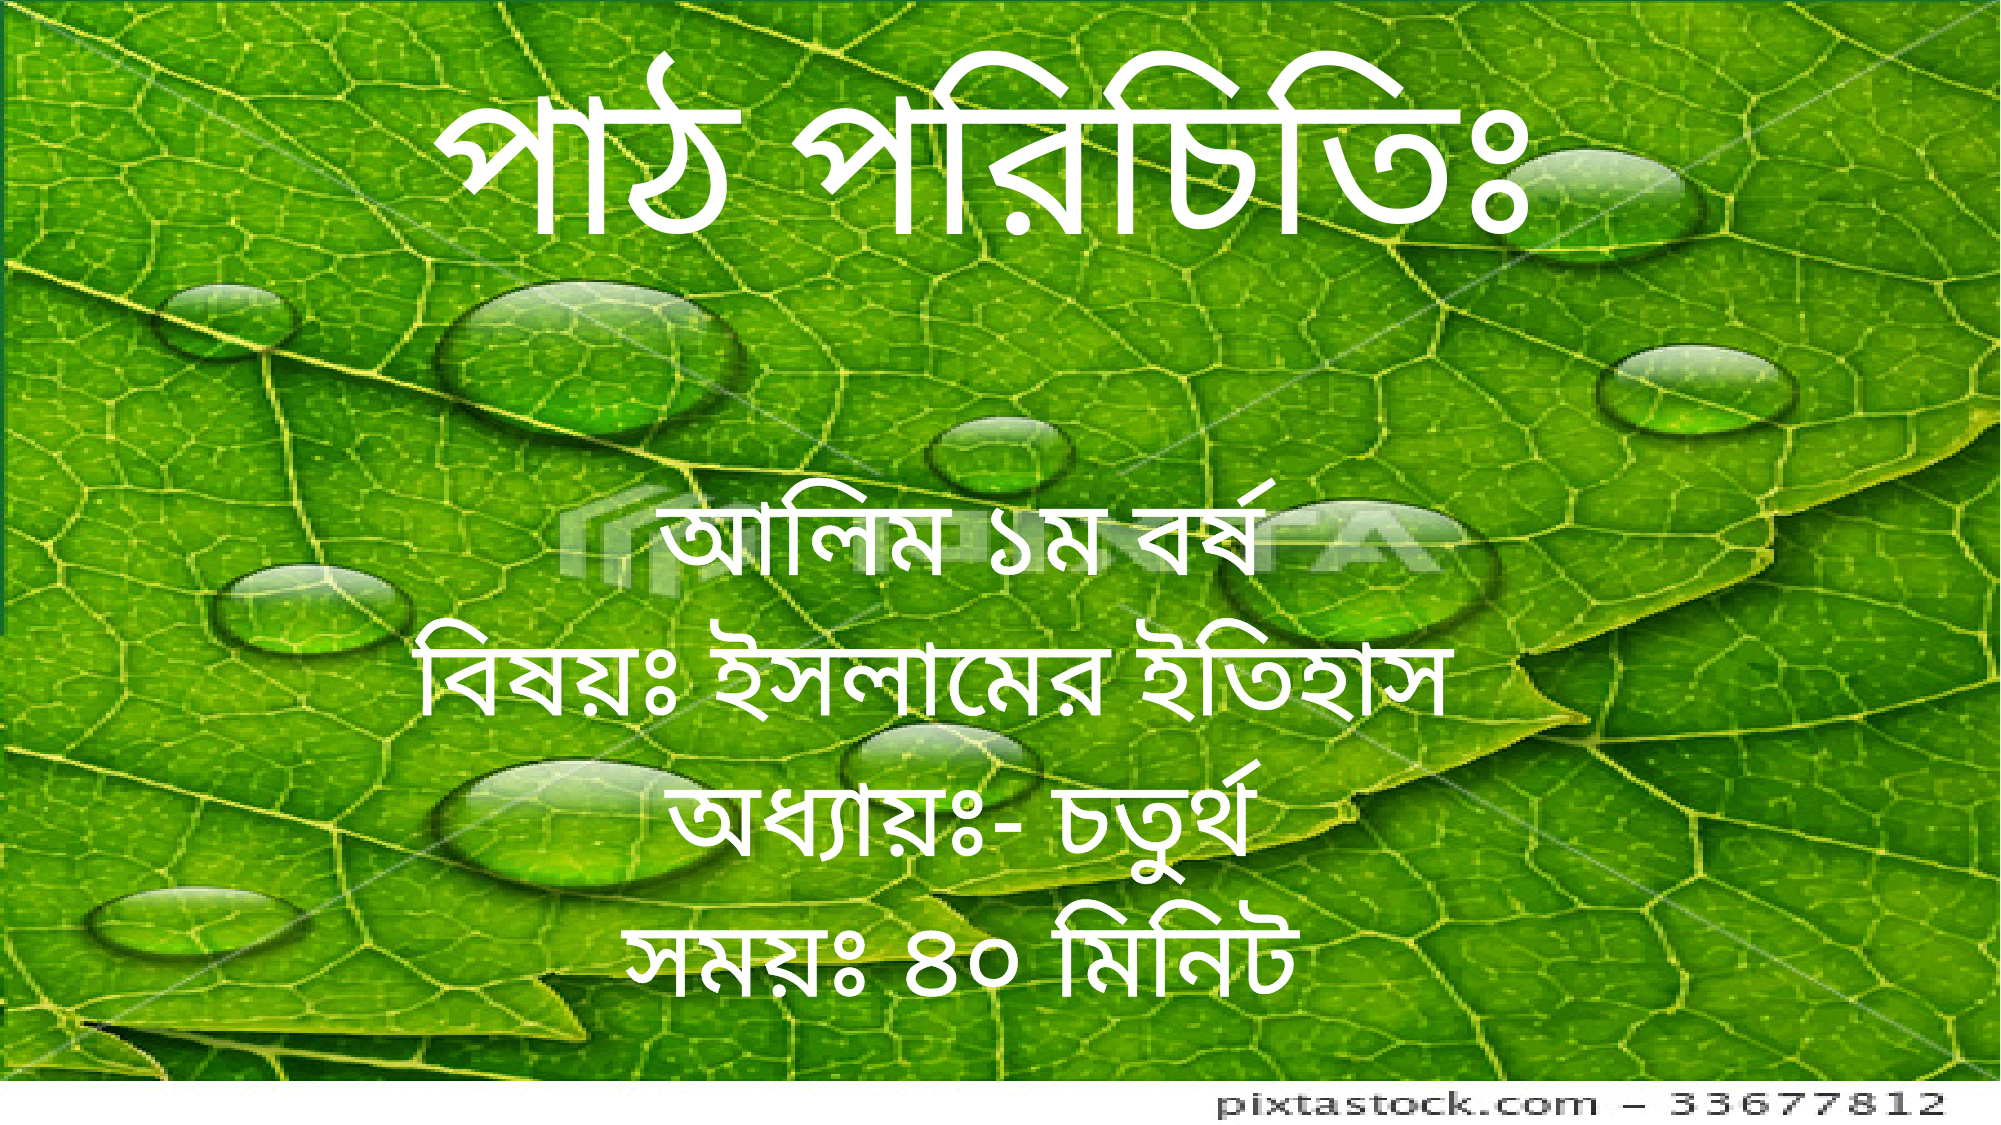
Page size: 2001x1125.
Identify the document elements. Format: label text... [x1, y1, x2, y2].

title পাঠ পরিচিতিঃ [239, 27, 1735, 245]
picture [0, 0, 2001, 1125]
list আলিম ১ম বর্ষ বিষয়ঃ ইসলামের ইতিহাস অধ্যায়ঃ- চতুর্থ সময়ঃ ৪০ মিনিট [350, 320, 1560, 1032]
